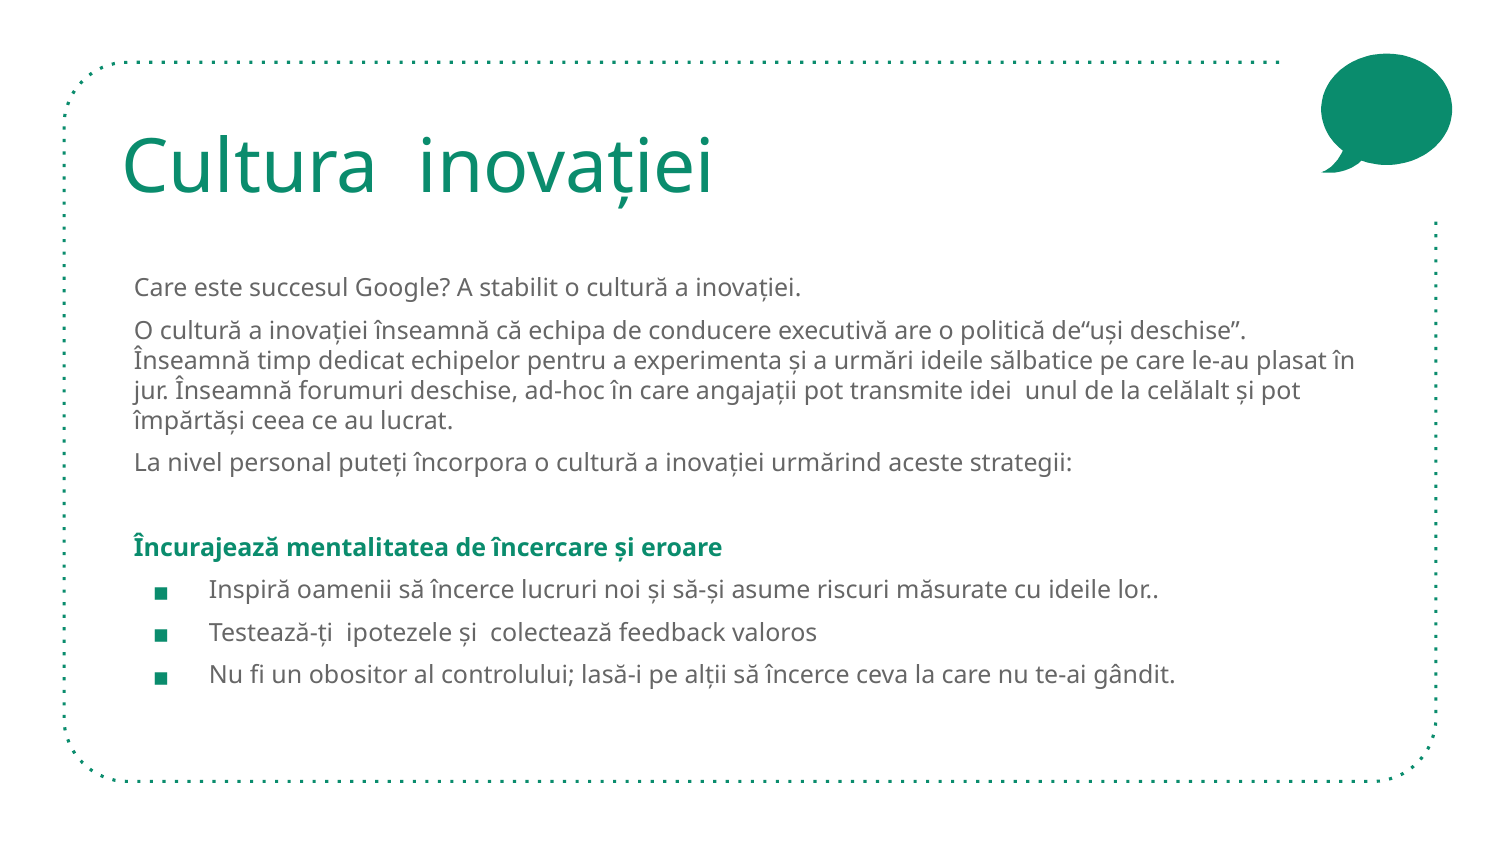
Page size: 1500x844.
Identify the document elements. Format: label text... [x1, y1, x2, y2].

text_box [1321, 53, 1453, 173]
list Care este succesul Google? A stabilit o cultură a inovației. O cultură a inovației înseamnă că echipa de conducere executivă are o politică de“uși deschise”. Înseamnă timp dedicat echipelor pentru a experimenta și a urmări ideile sălbatice pe care le-au plasat în jur. Înseamnă forumuri deschise, ad-hoc în care angajații pot transmite idei unul de la celălalt și pot împărtăși ceea ce au lucrat. La nivel personal puteți încorpora o cultură a inovației urmărind aceste strategii: Încurajează mentalitatea de încercare și eroare Inspiră oamenii să încerce lucruri noi și să-și asume riscuri măsurate cu ideile lor.. Testează-ți ipotezele și colectează feedback valoros Nu fi un obositor al controlului; lasă-i pe alții să încerce ceva la care nu te-ai gândit. [118, 256, 1384, 735]
title Cultura inovației [106, 102, 1233, 244]
